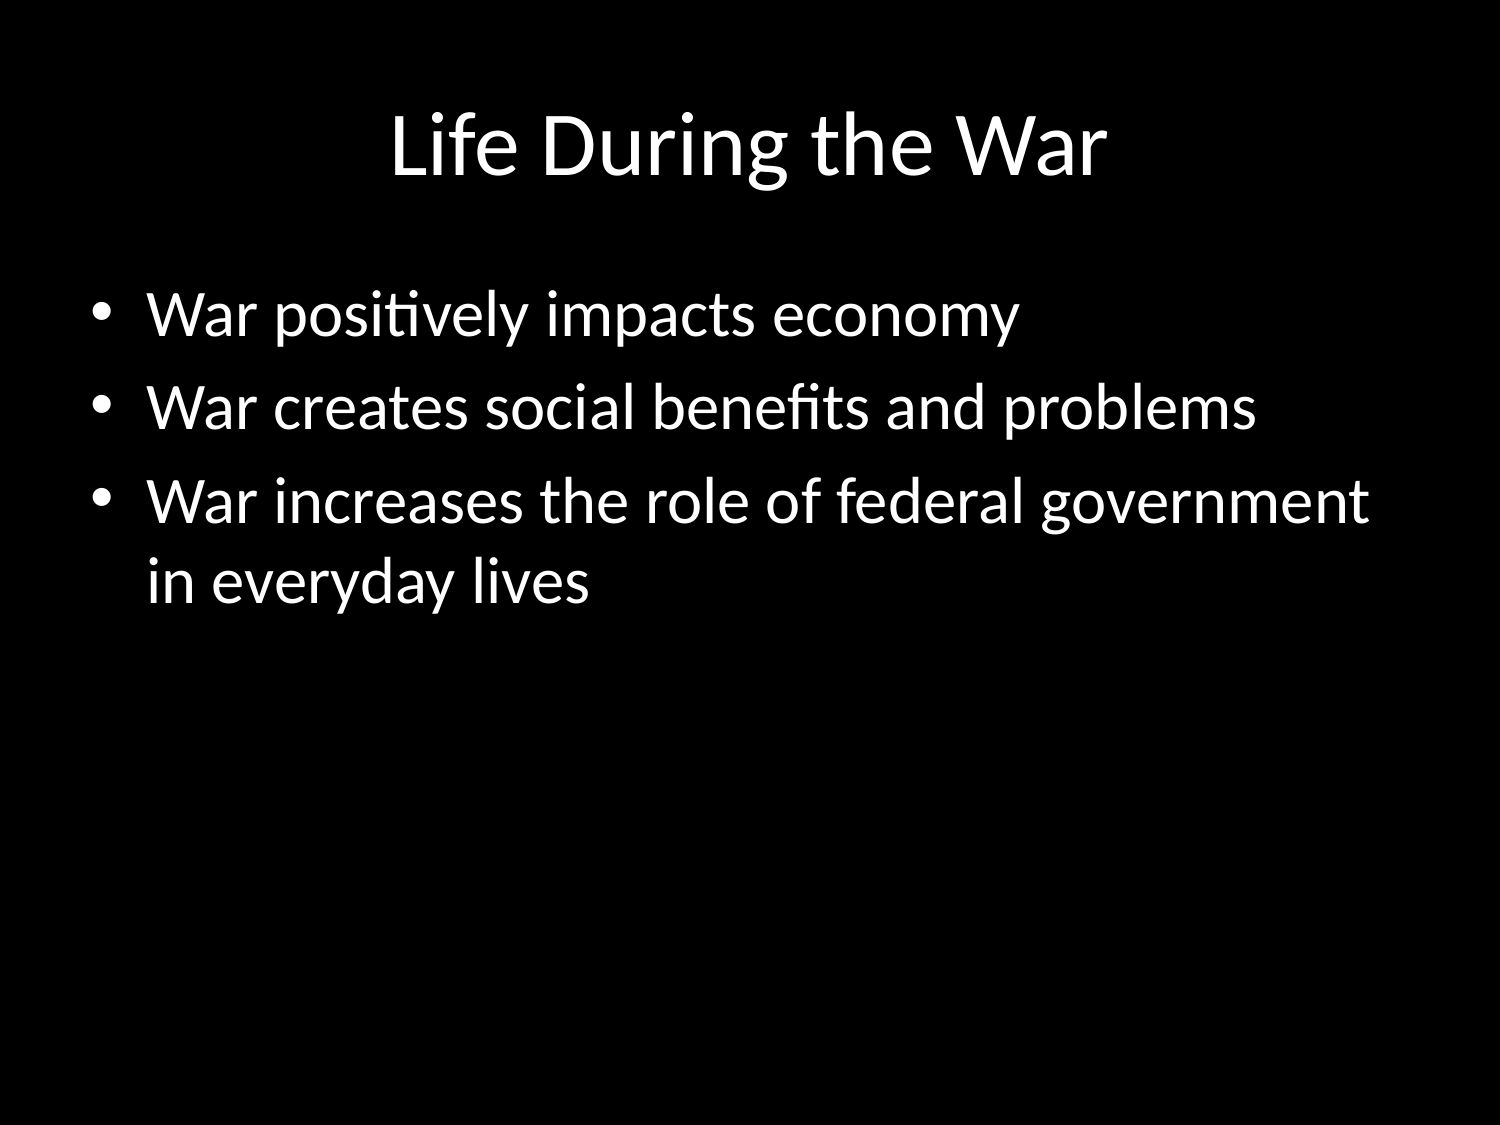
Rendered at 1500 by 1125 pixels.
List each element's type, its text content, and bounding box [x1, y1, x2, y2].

list War positively impacts economy War creates social benefits and problems War increases the role of federal government in everyday lives [75, 262, 1425, 1005]
title Life During the War [75, 45, 1425, 233]
